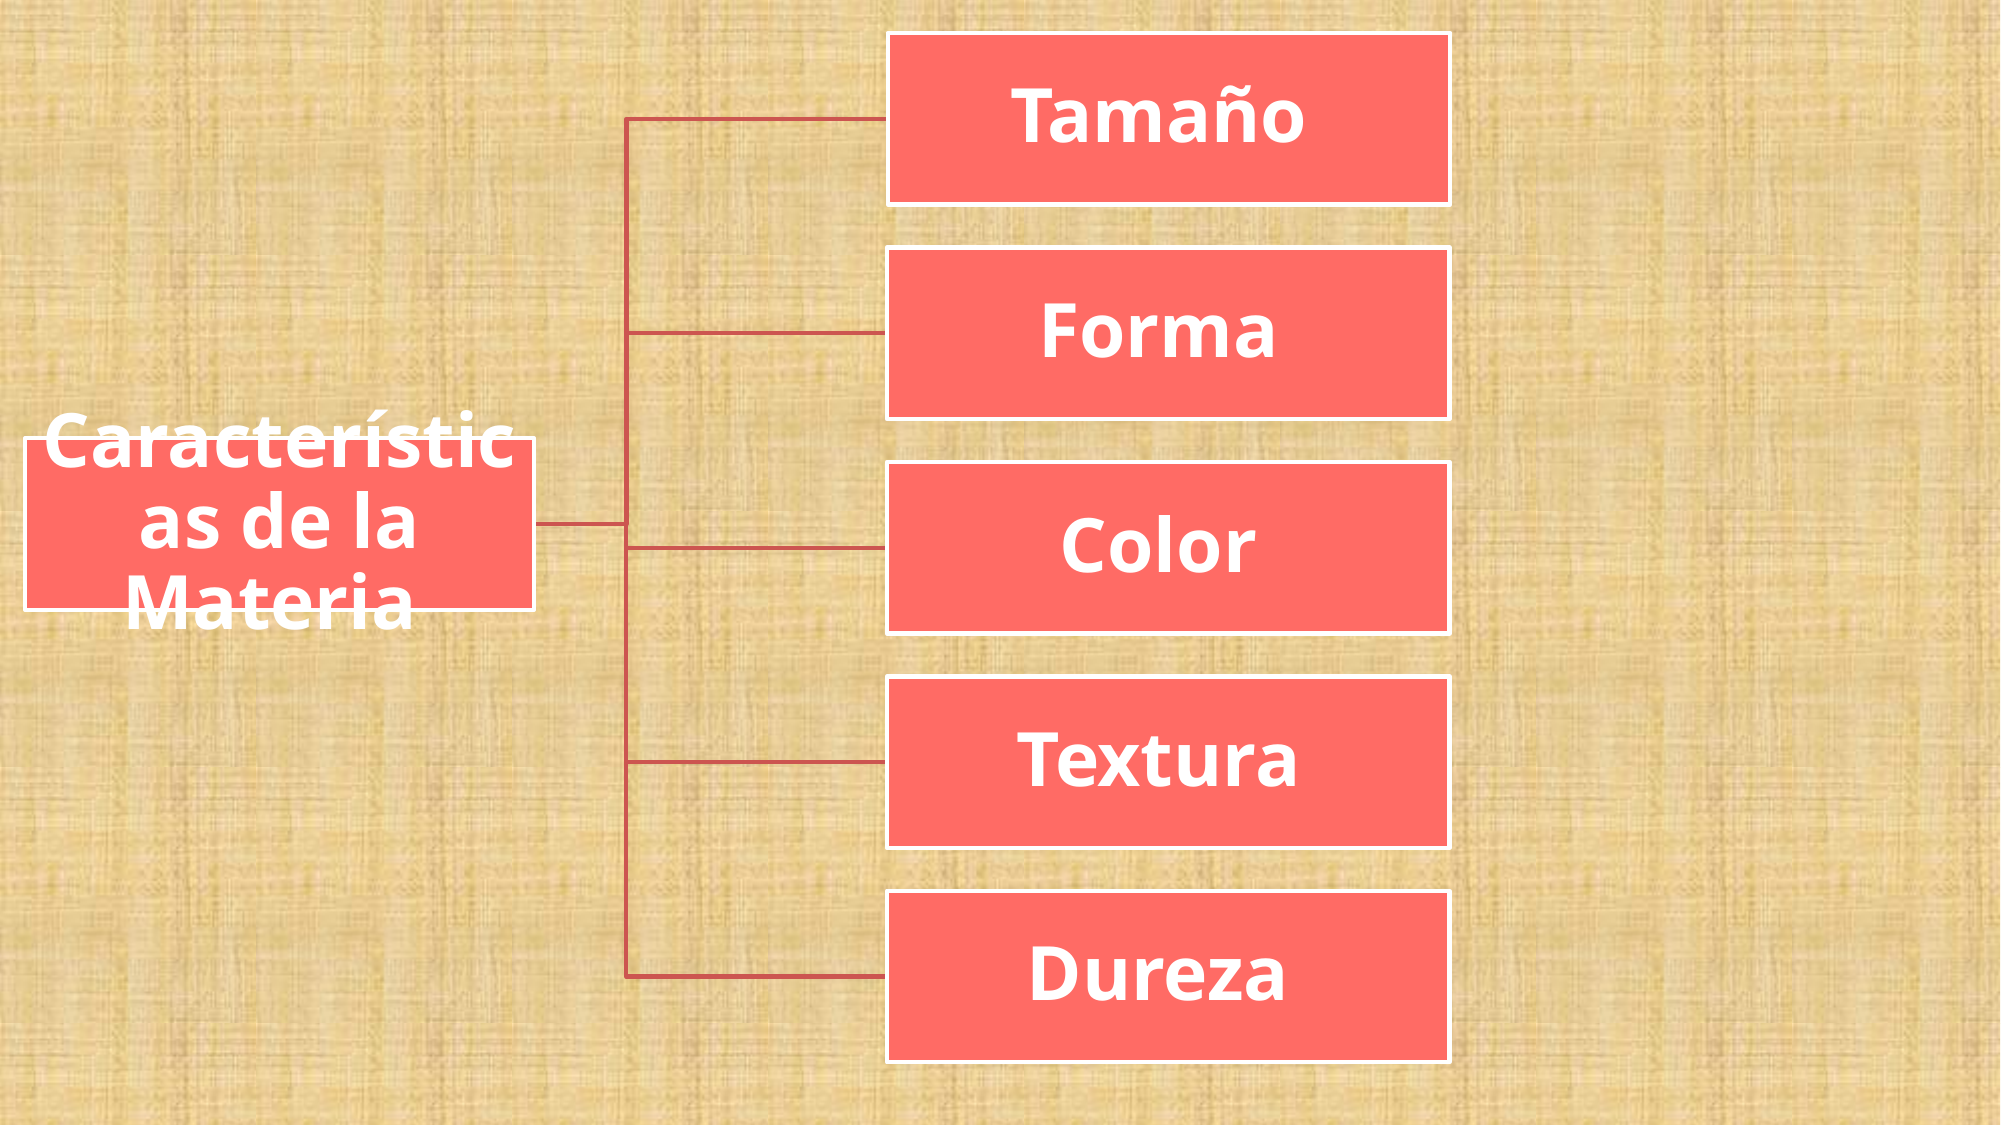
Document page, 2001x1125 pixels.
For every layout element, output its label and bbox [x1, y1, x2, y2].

picture [0, 0, 2001, 1125]
text_box [0, 32, 2000, 1063]
